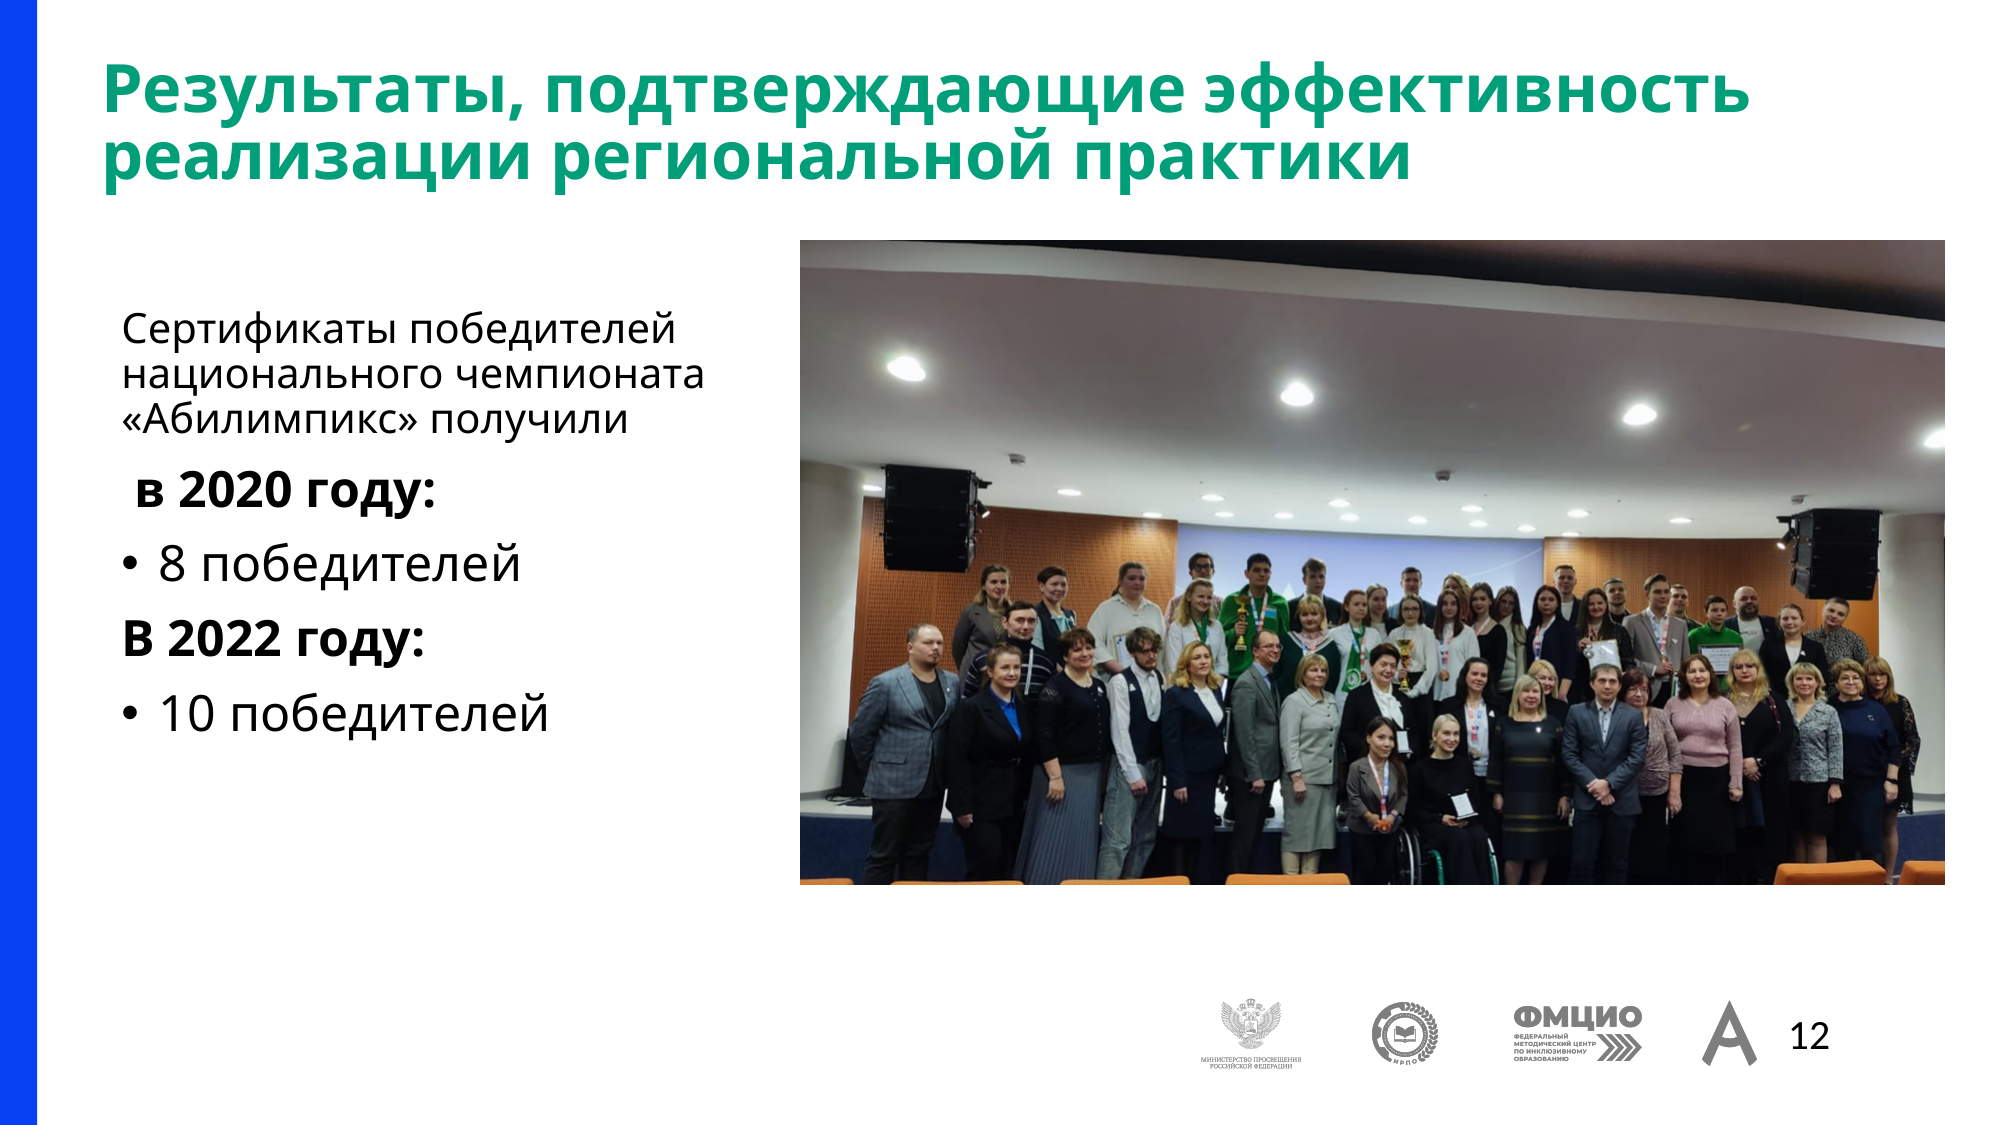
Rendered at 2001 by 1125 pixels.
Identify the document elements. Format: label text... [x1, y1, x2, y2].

text_box Сертификаты победителей национального чемпионата «Абилимпикс» получили в 2020 году: 8 победителей В 2022 году: 10 победителей [106, 300, 733, 750]
picture [1201, 998, 1301, 1069]
picture [800, 240, 1945, 885]
picture [1514, 1006, 1642, 1061]
picture [1372, 1002, 1438, 1065]
text_box [0, 0, 38, 1125]
title Результаты, подтверждающие эффективность реализации региональной практики [101, 59, 1891, 133]
picture [1702, 1000, 1757, 1066]
